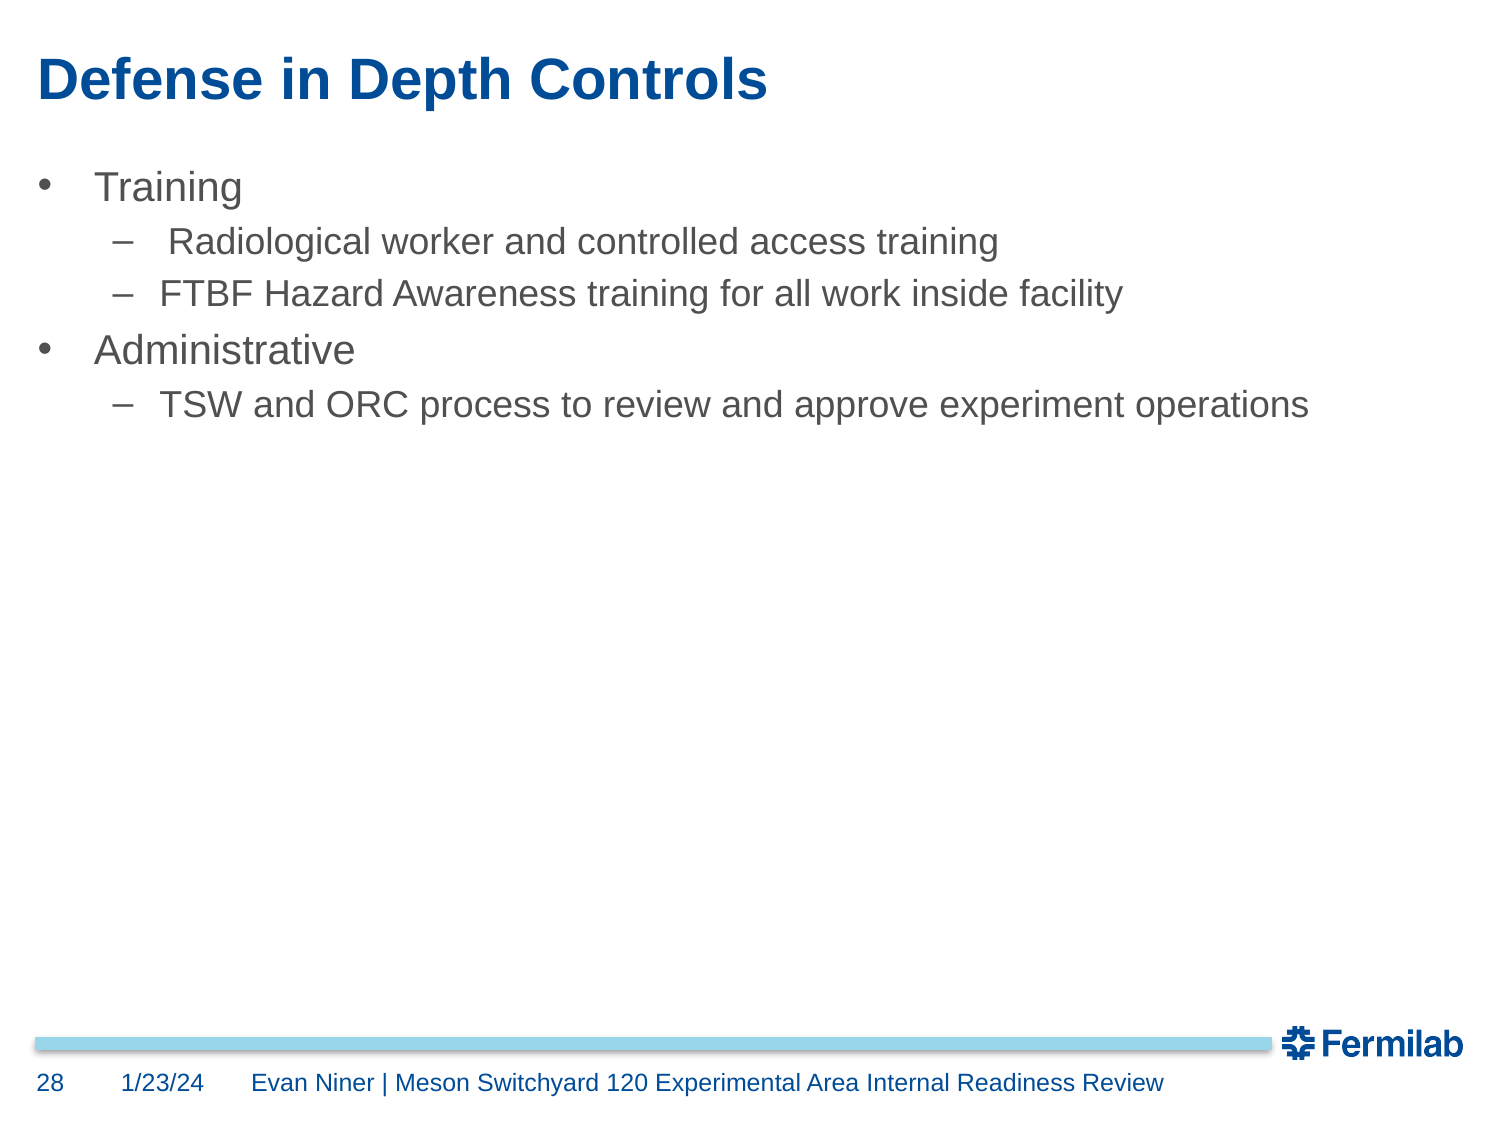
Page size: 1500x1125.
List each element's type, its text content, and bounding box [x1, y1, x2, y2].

title Defense in Depth Controls [37, 41, 1463, 112]
footer Evan Niner | Meson Switchyard 120 Experimental Area Internal Readiness Review [251, 1066, 1279, 1107]
slide_number 28 [36, 1066, 105, 1106]
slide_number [120, 1066, 251, 1107]
list Training Radiological worker and controlled access training FTBF Hazard Awareness training for all work inside facility Administrative TSW and ORC process to review and approve experiment operations [37, 159, 1461, 1030]
picture [1282, 1026, 1463, 1060]
